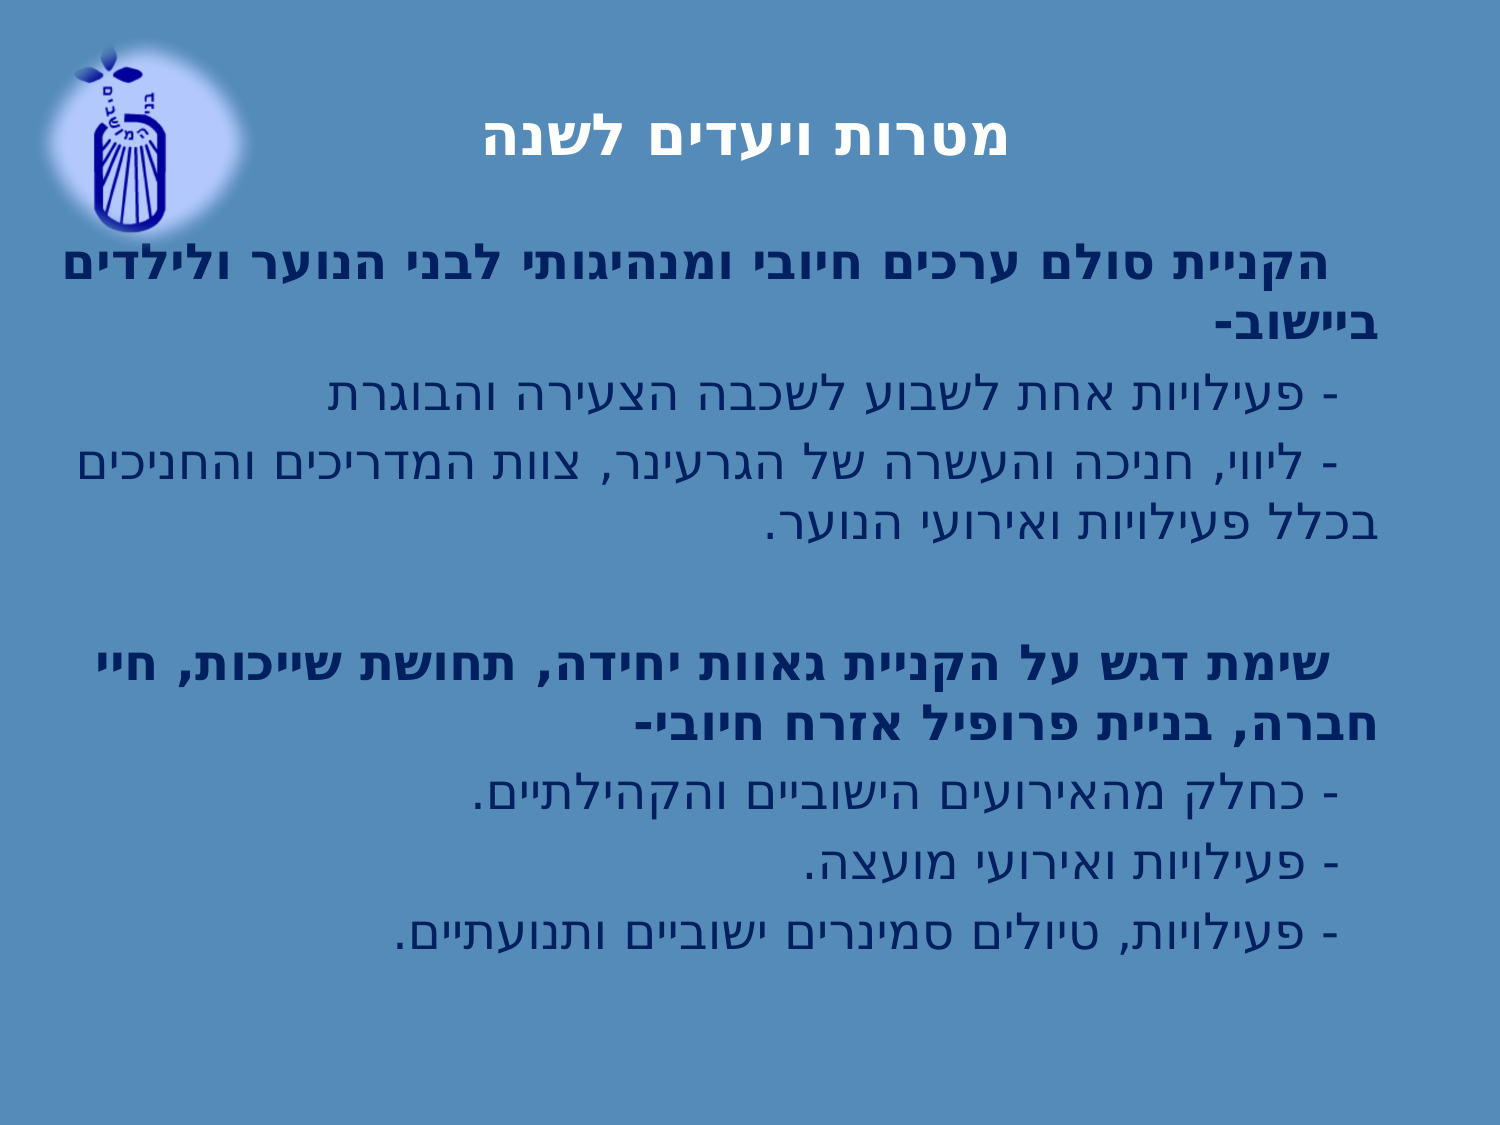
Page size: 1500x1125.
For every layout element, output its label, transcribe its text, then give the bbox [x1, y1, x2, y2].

picture [29, 30, 262, 256]
subtitle מטרות ויעדים לשנה הקניית סולם ערכים חיובי ומנהיגותי לבני הנוער ולילדים ביישוב- - פעילויות אחת לשבוע לשכבה הצעירה והבוגרת - ליווי, חניכה והעשרה של הגרעינר, צוות המדריכים והחניכים בכלל פעילויות ואירועי הנוער. שימת דגש על הקניית גאוות יחידה, תחושת שייכות, חיי חברה, בניית פרופיל אזרח חיובי- - כחלק מהאירועים הישוביים והקהילתיים. - פעילויות ואירועי מועצה. - פעילויות, טיולים סמינרים ישוביים ותנועתיים. [41, 90, 1452, 1071]
